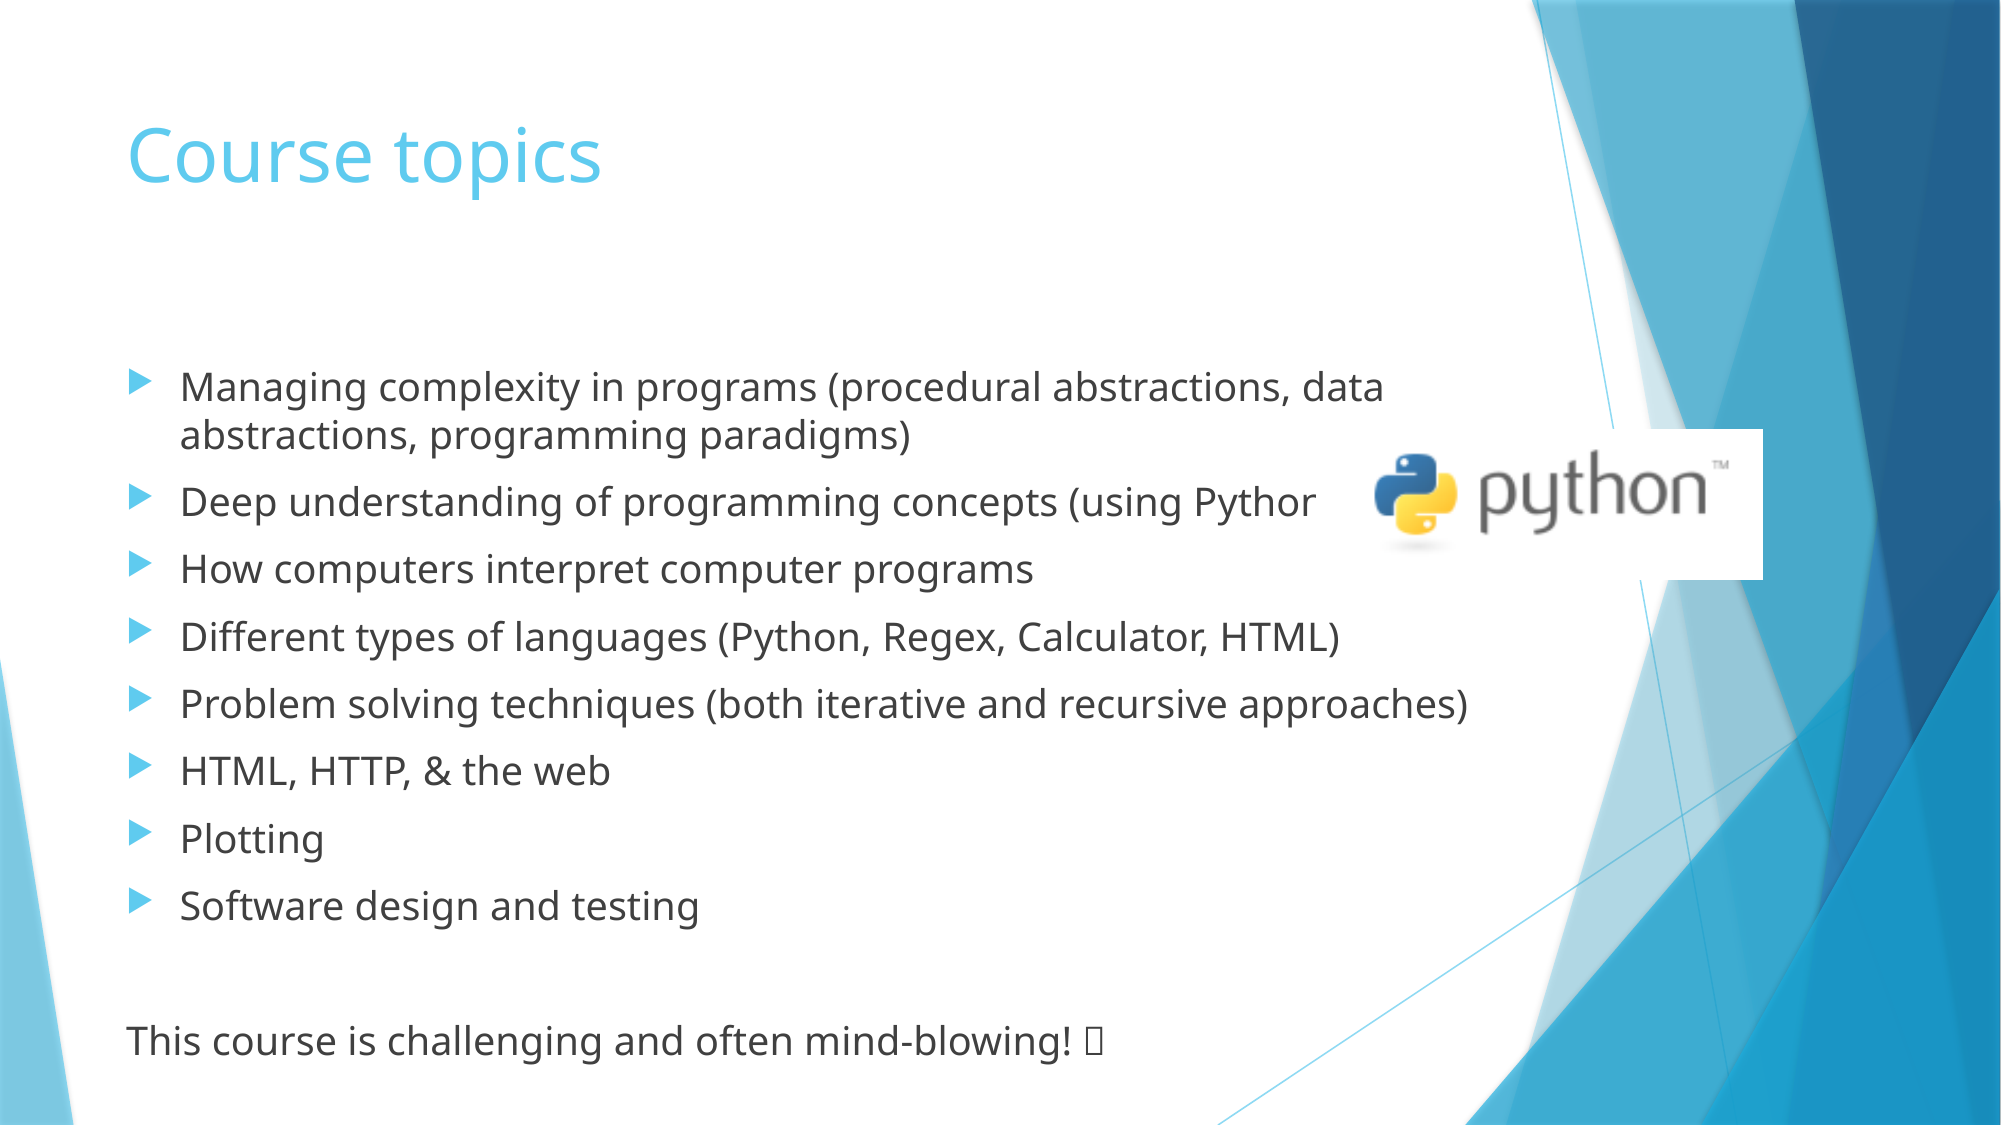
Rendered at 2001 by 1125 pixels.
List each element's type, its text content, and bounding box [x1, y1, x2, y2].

picture [1315, 428, 1763, 580]
title Course topics [111, 99, 1522, 317]
list Managing complexity in programs (procedural abstractions, data abstractions, programming paradigms) Deep understanding of programming concepts (using Python) How computers interpret computer programs Different types of languages (Python, Regex, Calculator, HTML) Problem solving techniques (both iterative and recursive approaches) HTML, HTTP, & the web Plotting Software design and testing This course is challenging and often mind-blowing! 🤯 [111, 354, 1522, 1078]
